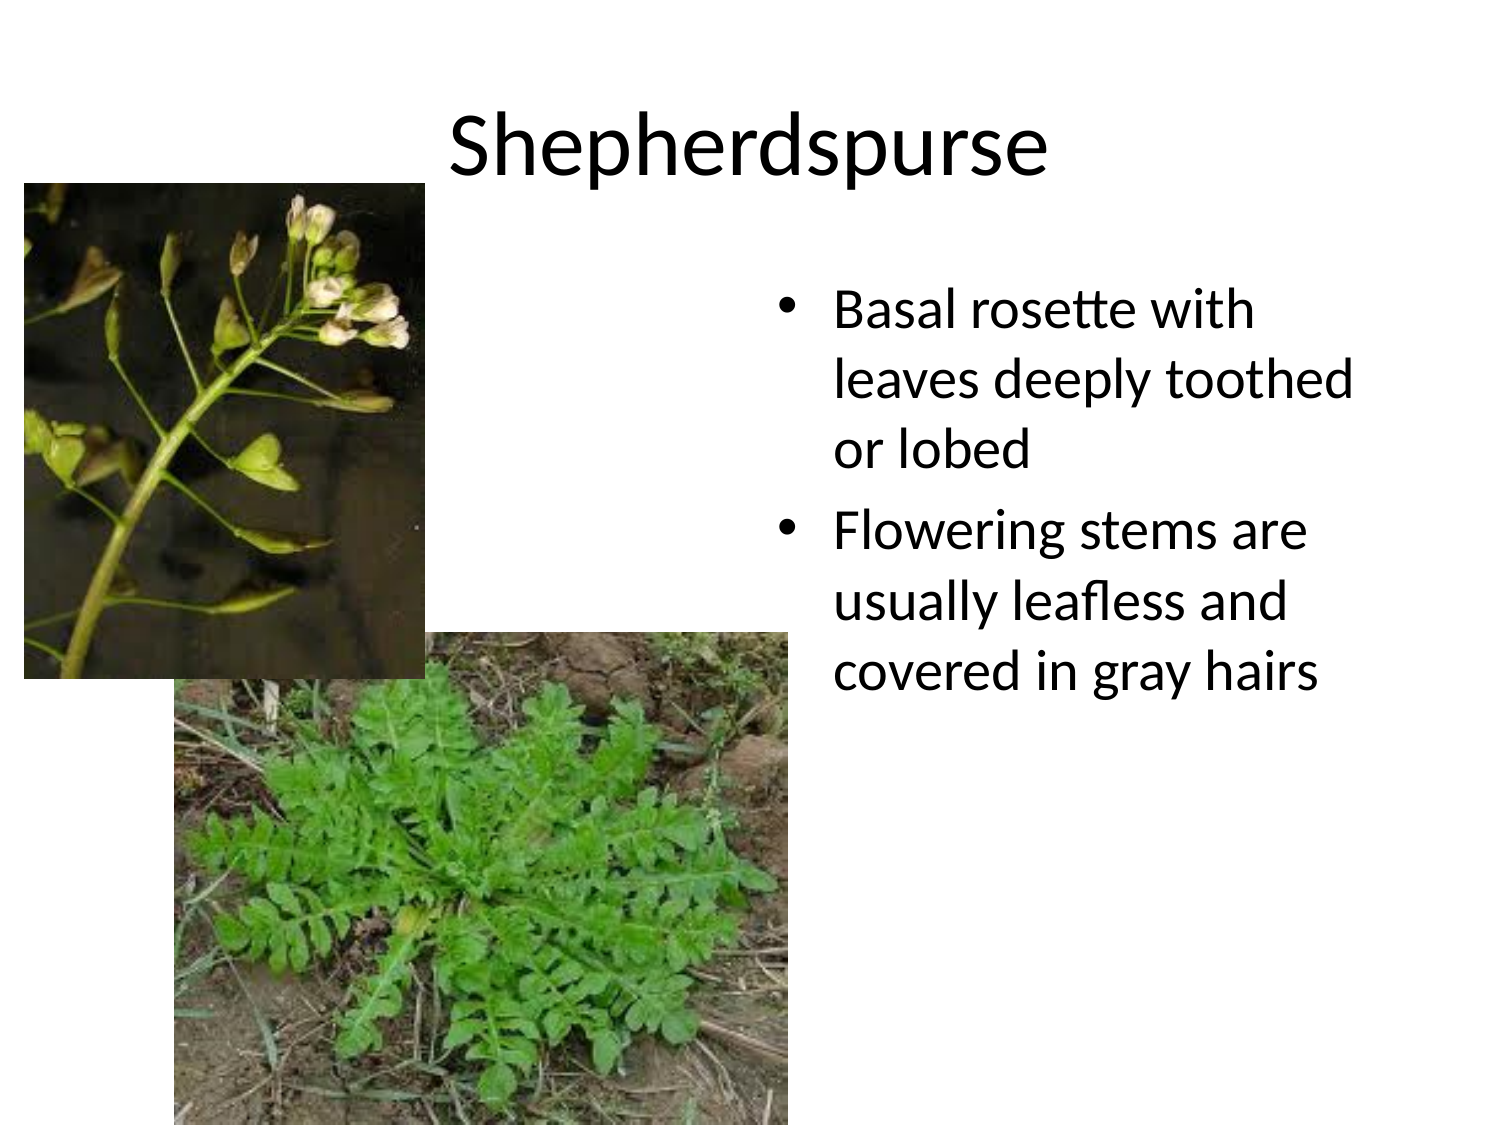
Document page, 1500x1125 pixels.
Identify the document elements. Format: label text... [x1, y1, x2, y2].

list Basal rosette with leaves deeply toothed or lobed Flowering stems are usually leafless and covered in gray hairs [762, 262, 1425, 1005]
title Shepherdspurse [75, 45, 1425, 233]
picture [24, 182, 788, 1125]
